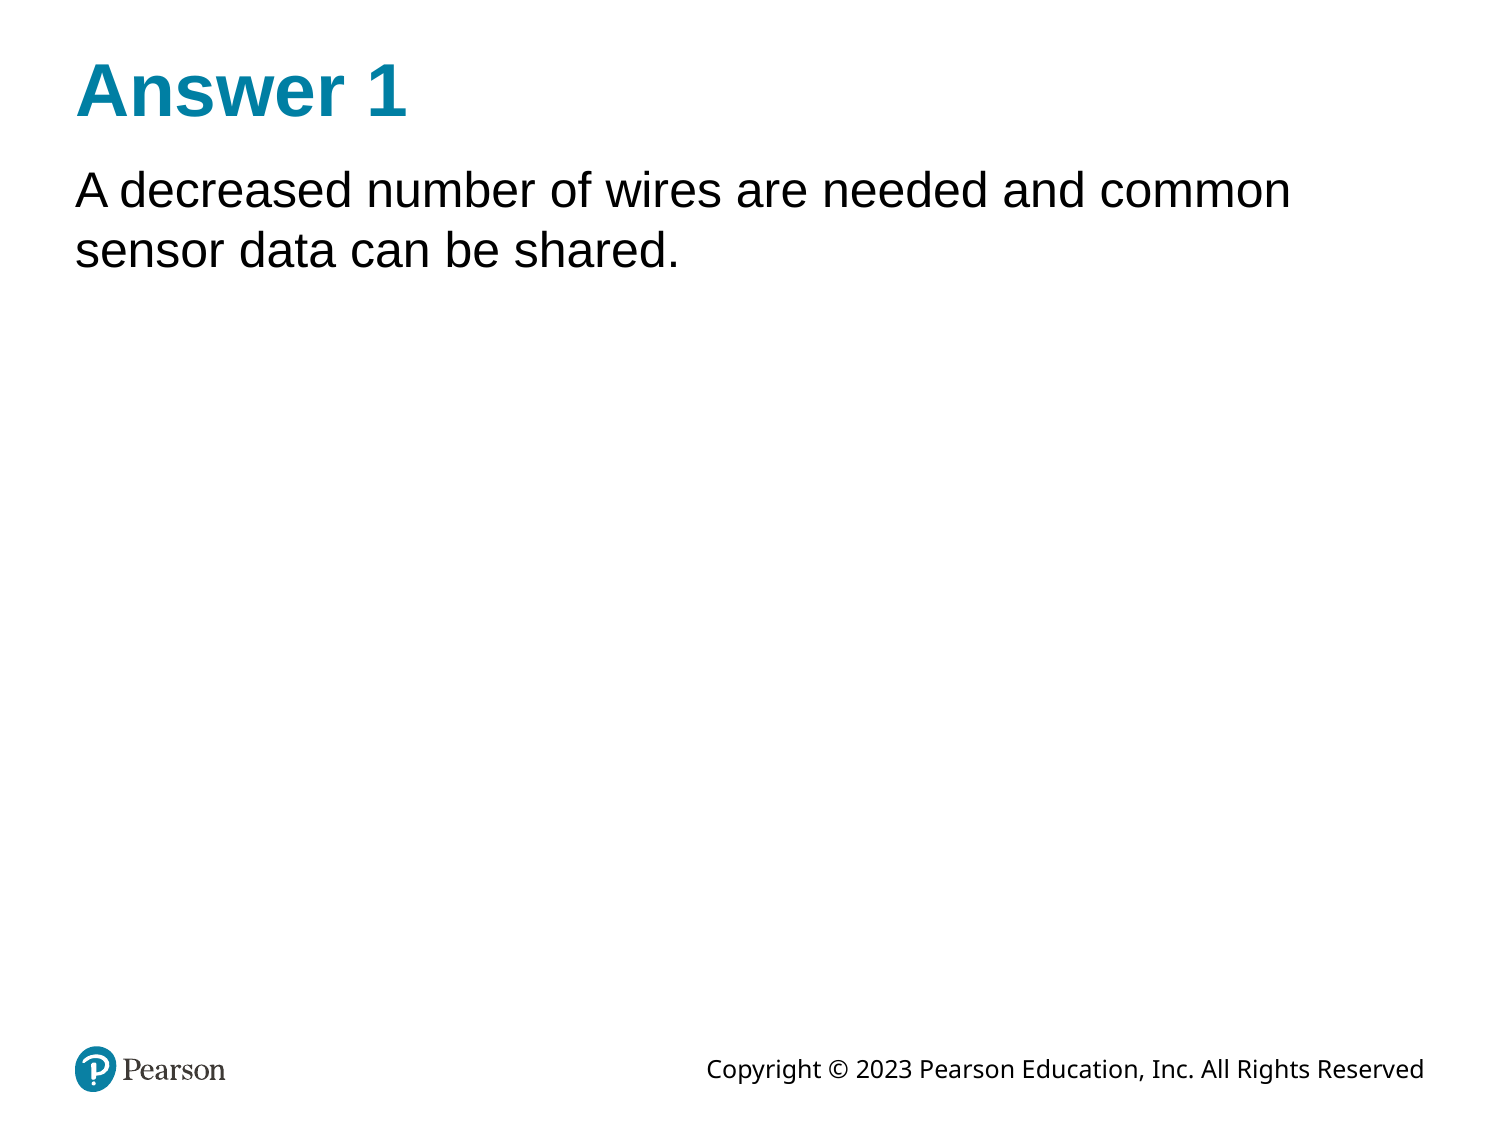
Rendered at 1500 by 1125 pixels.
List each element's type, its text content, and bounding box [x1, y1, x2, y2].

title Answer 1 [75, 34, 1425, 149]
list A decreased number of wires are needed and common sensor data can be shared. [75, 149, 1425, 803]
